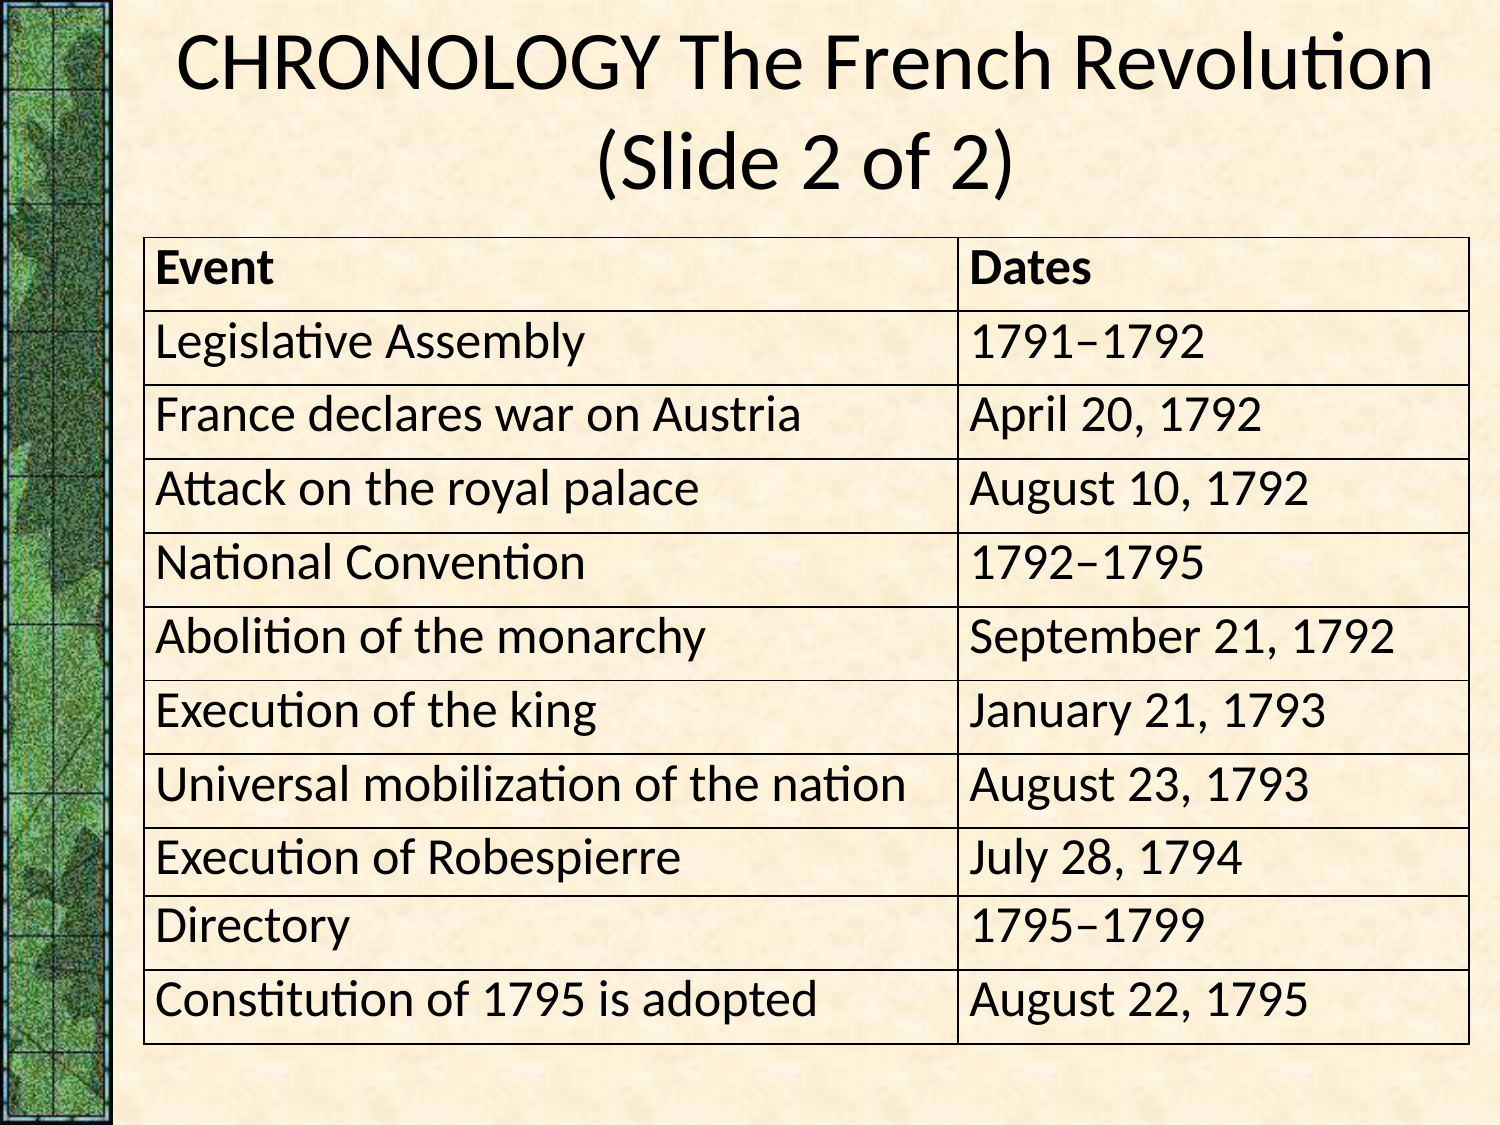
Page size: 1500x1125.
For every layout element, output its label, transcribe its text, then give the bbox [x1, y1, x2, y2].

table_cell National Convention [145, 534, 957, 606]
table_cell Constitution of 1795 is adopted [145, 971, 957, 1043]
table_cell Universal mobilization of the nation [145, 755, 957, 827]
table_cell Abolition of the monarchy [145, 608, 957, 680]
table_cell France declares war on Austria [145, 386, 957, 458]
table_cell Execution of Robespierre [145, 829, 957, 895]
table_cell Directory [145, 897, 957, 969]
table_cell January 21, 1793 [959, 681, 1468, 753]
table_cell Legislative Assembly [145, 312, 957, 384]
picture [0, 0, 1500, 1125]
title CHRONOLOGY The French Revolution (Slide 2 of 2) [112, 75, 1500, 138]
table_header Event [145, 238, 957, 310]
table_cell August 10, 1792 [959, 460, 1468, 532]
table_cell Attack on the royal palace [145, 460, 957, 532]
table_cell 1791–1792 [959, 312, 1468, 384]
table_cell September 21, 1792 [959, 608, 1468, 680]
table_cell August 23, 1793 [959, 755, 1468, 827]
table_header Dates [959, 238, 1468, 310]
table_cell 1795–1799 [959, 897, 1468, 969]
table_cell April 20, 1792 [959, 386, 1468, 458]
table_cell July 28, 1794 [959, 829, 1468, 895]
table_cell Execution of the king [145, 681, 957, 753]
table_cell August 22, 1795 [959, 971, 1468, 1043]
table_cell 1792–1795 [959, 534, 1468, 606]
